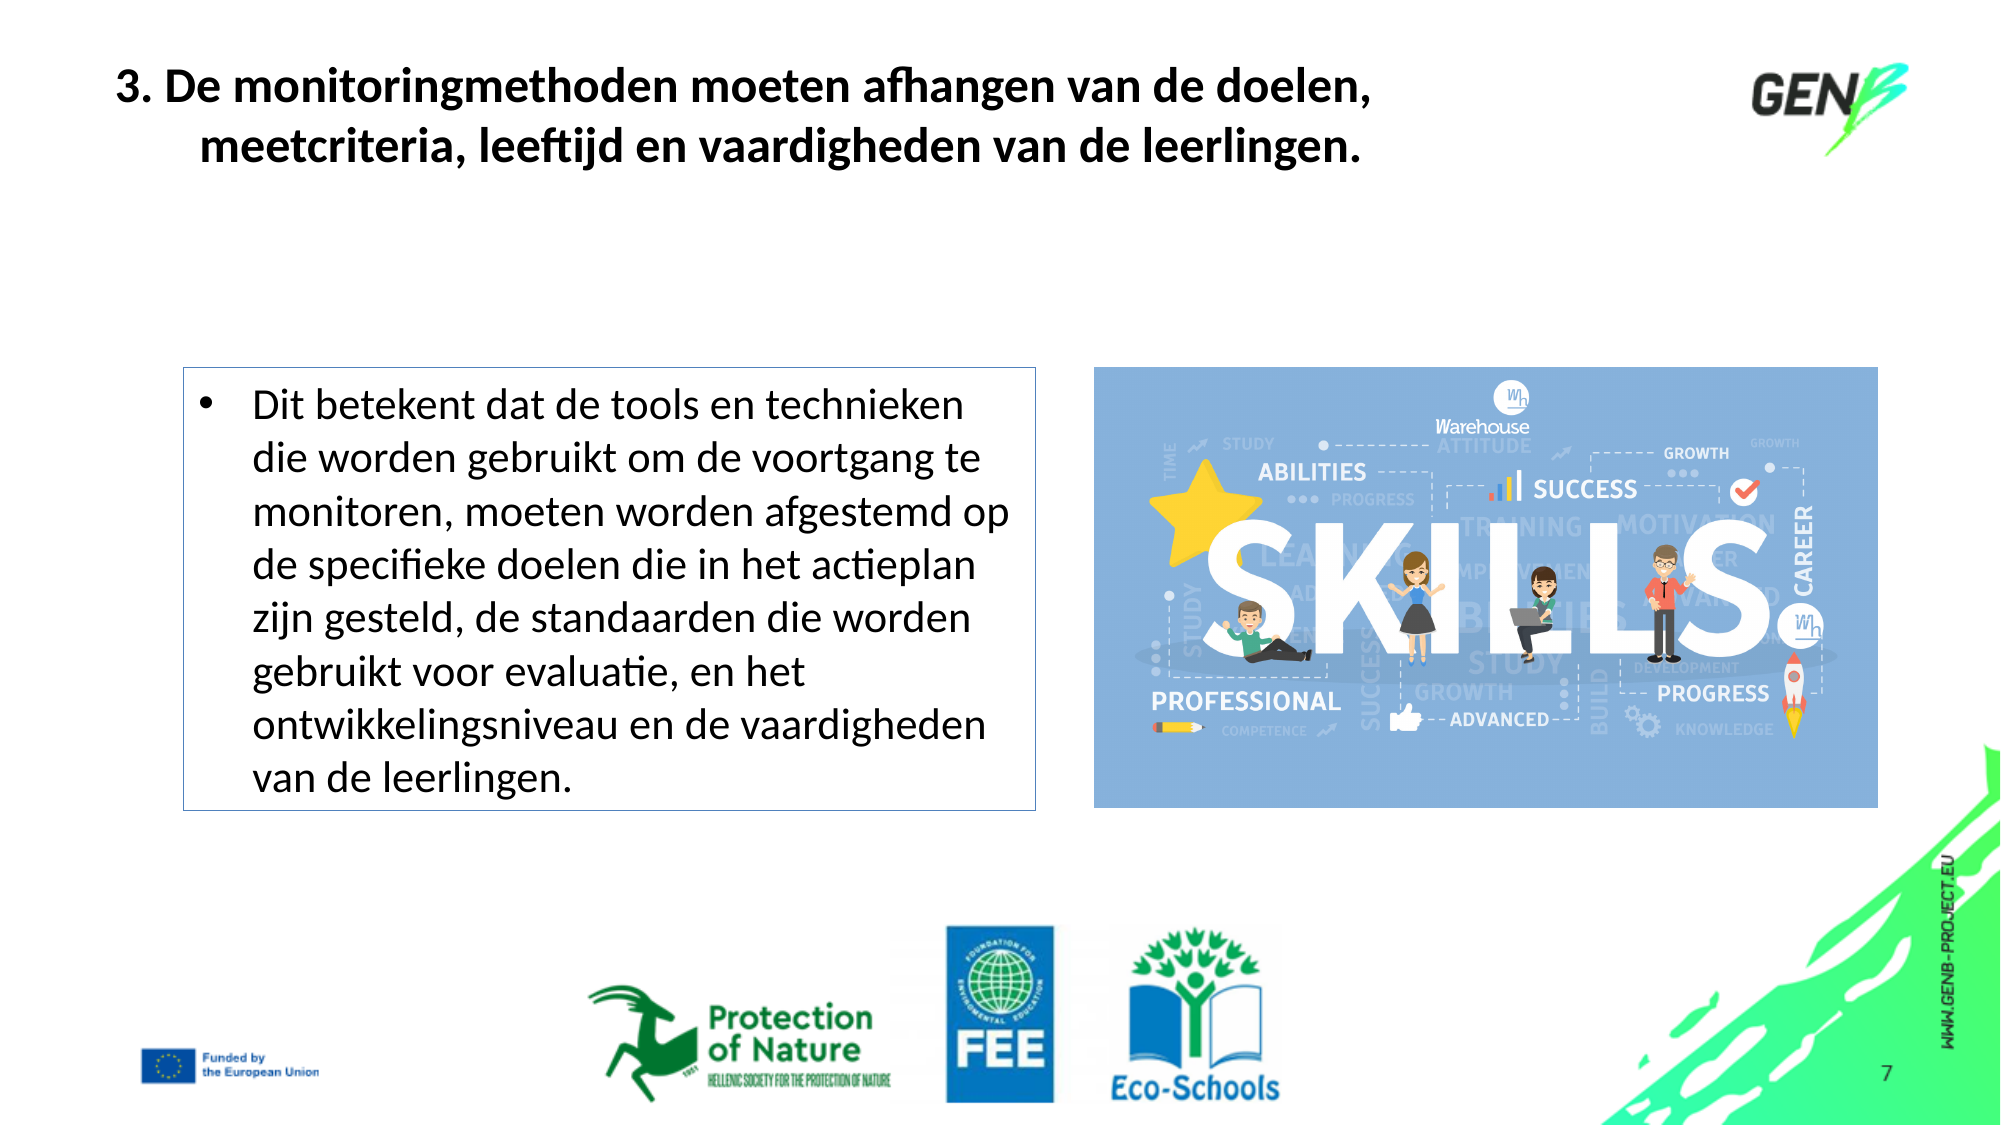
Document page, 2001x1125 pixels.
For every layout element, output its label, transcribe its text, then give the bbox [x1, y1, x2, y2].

list Dit betekent dat de tools en technieken die worden gebruikt om de voortgang te monitoren, moeten worden afgestemd op de specifieke doelen die in het actieplan zijn gesteld, de standaarden die worden gebruikt voor evaluatie, en het ontwikkelingsniveau en de vaardigheden van de leerlingen. [183, 367, 1036, 811]
picture [0, 0, 2001, 1125]
text_box 3. De monitoringmethoden moeten afhangen van de doelen, meetcriteria, leeftijd en vaardigheden van de leerlingen. [99, 45, 1652, 233]
